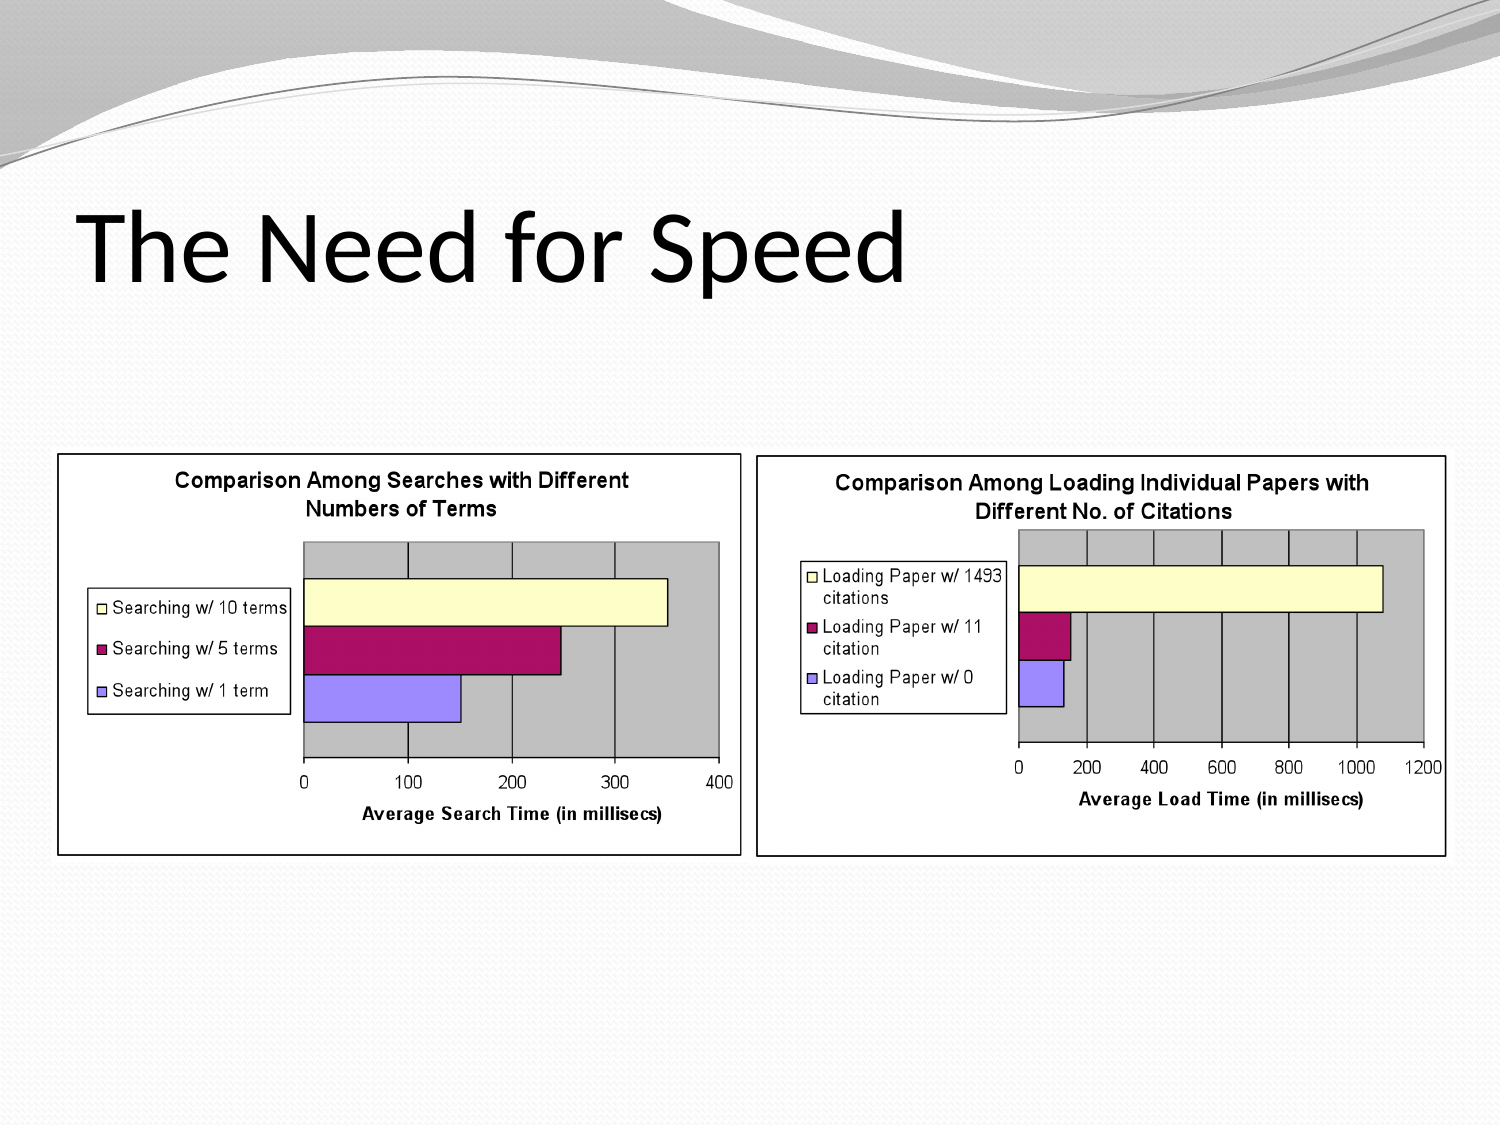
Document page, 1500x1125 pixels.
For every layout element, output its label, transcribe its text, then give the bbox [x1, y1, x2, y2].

title The Need for Speed [75, 115, 1425, 303]
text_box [749, 449, 1456, 864]
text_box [51, 447, 751, 863]
